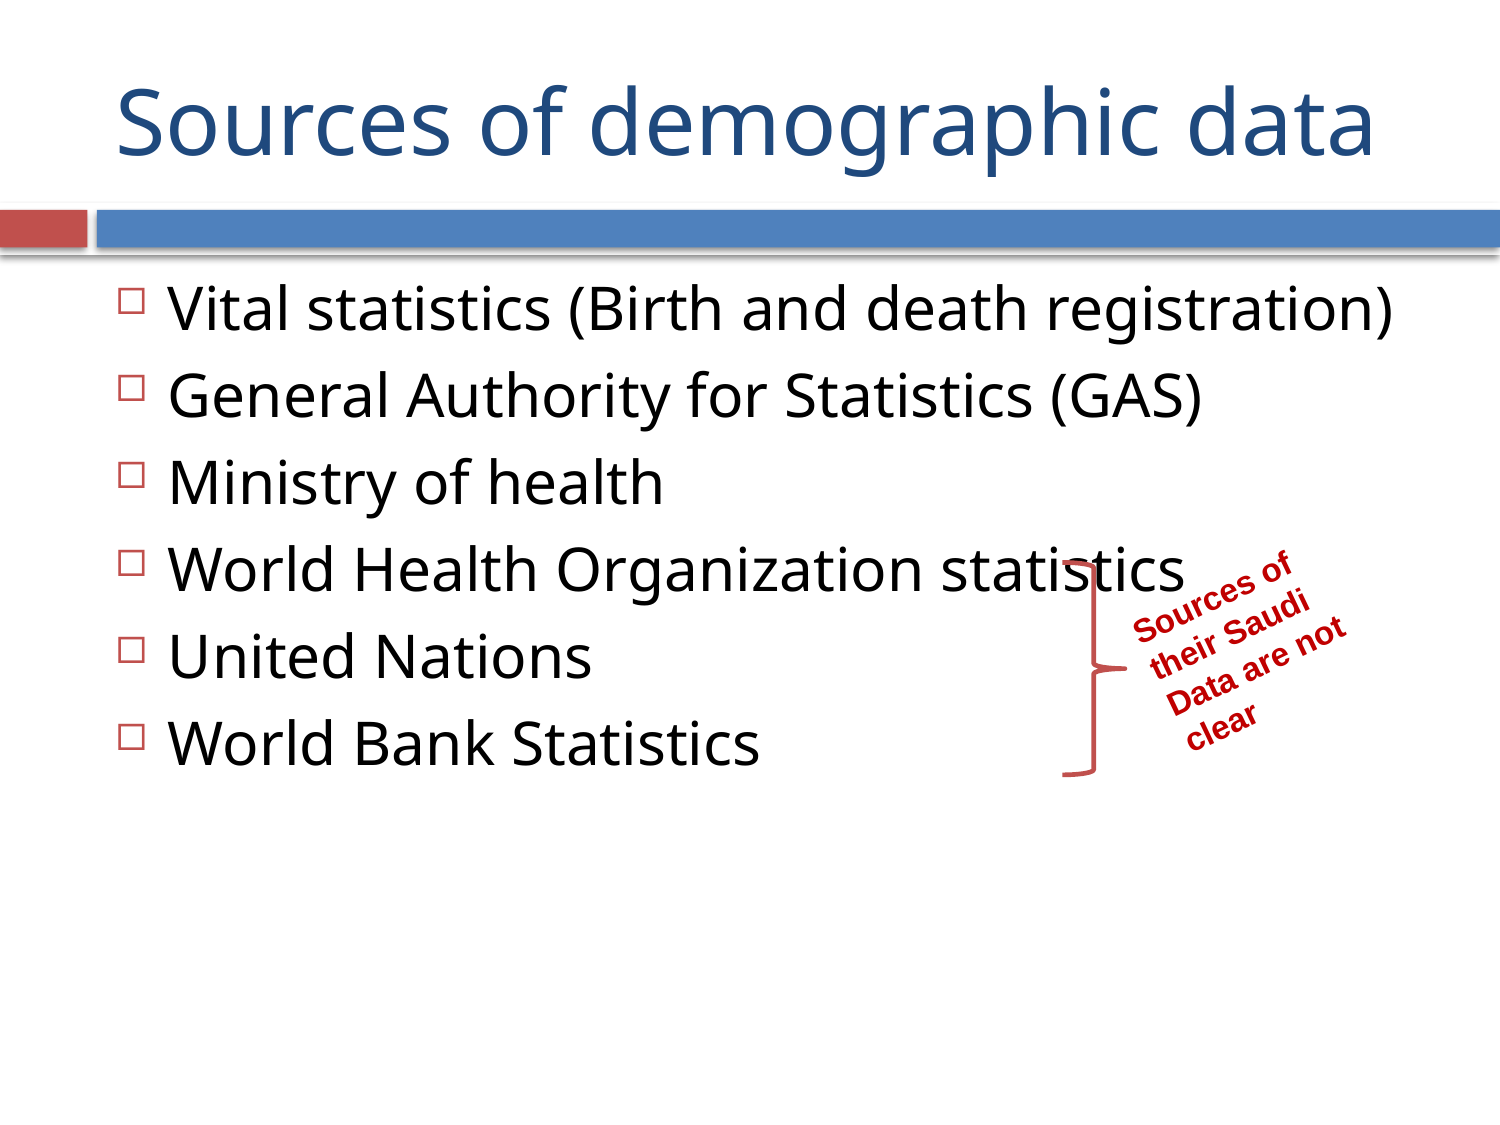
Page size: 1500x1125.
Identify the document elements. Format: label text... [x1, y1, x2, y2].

text_box Sources of their Saudi Data are not clear [1108, 513, 1399, 773]
text_box [1062, 561, 1126, 776]
list Vital statistics (Birth and death registration) General Authority for Statistics (GAS) Ministry of health World Health Organization statistics United Nations World Bank Statistics [100, 262, 1438, 1000]
title Sources of demographic data [100, 37, 1438, 200]
